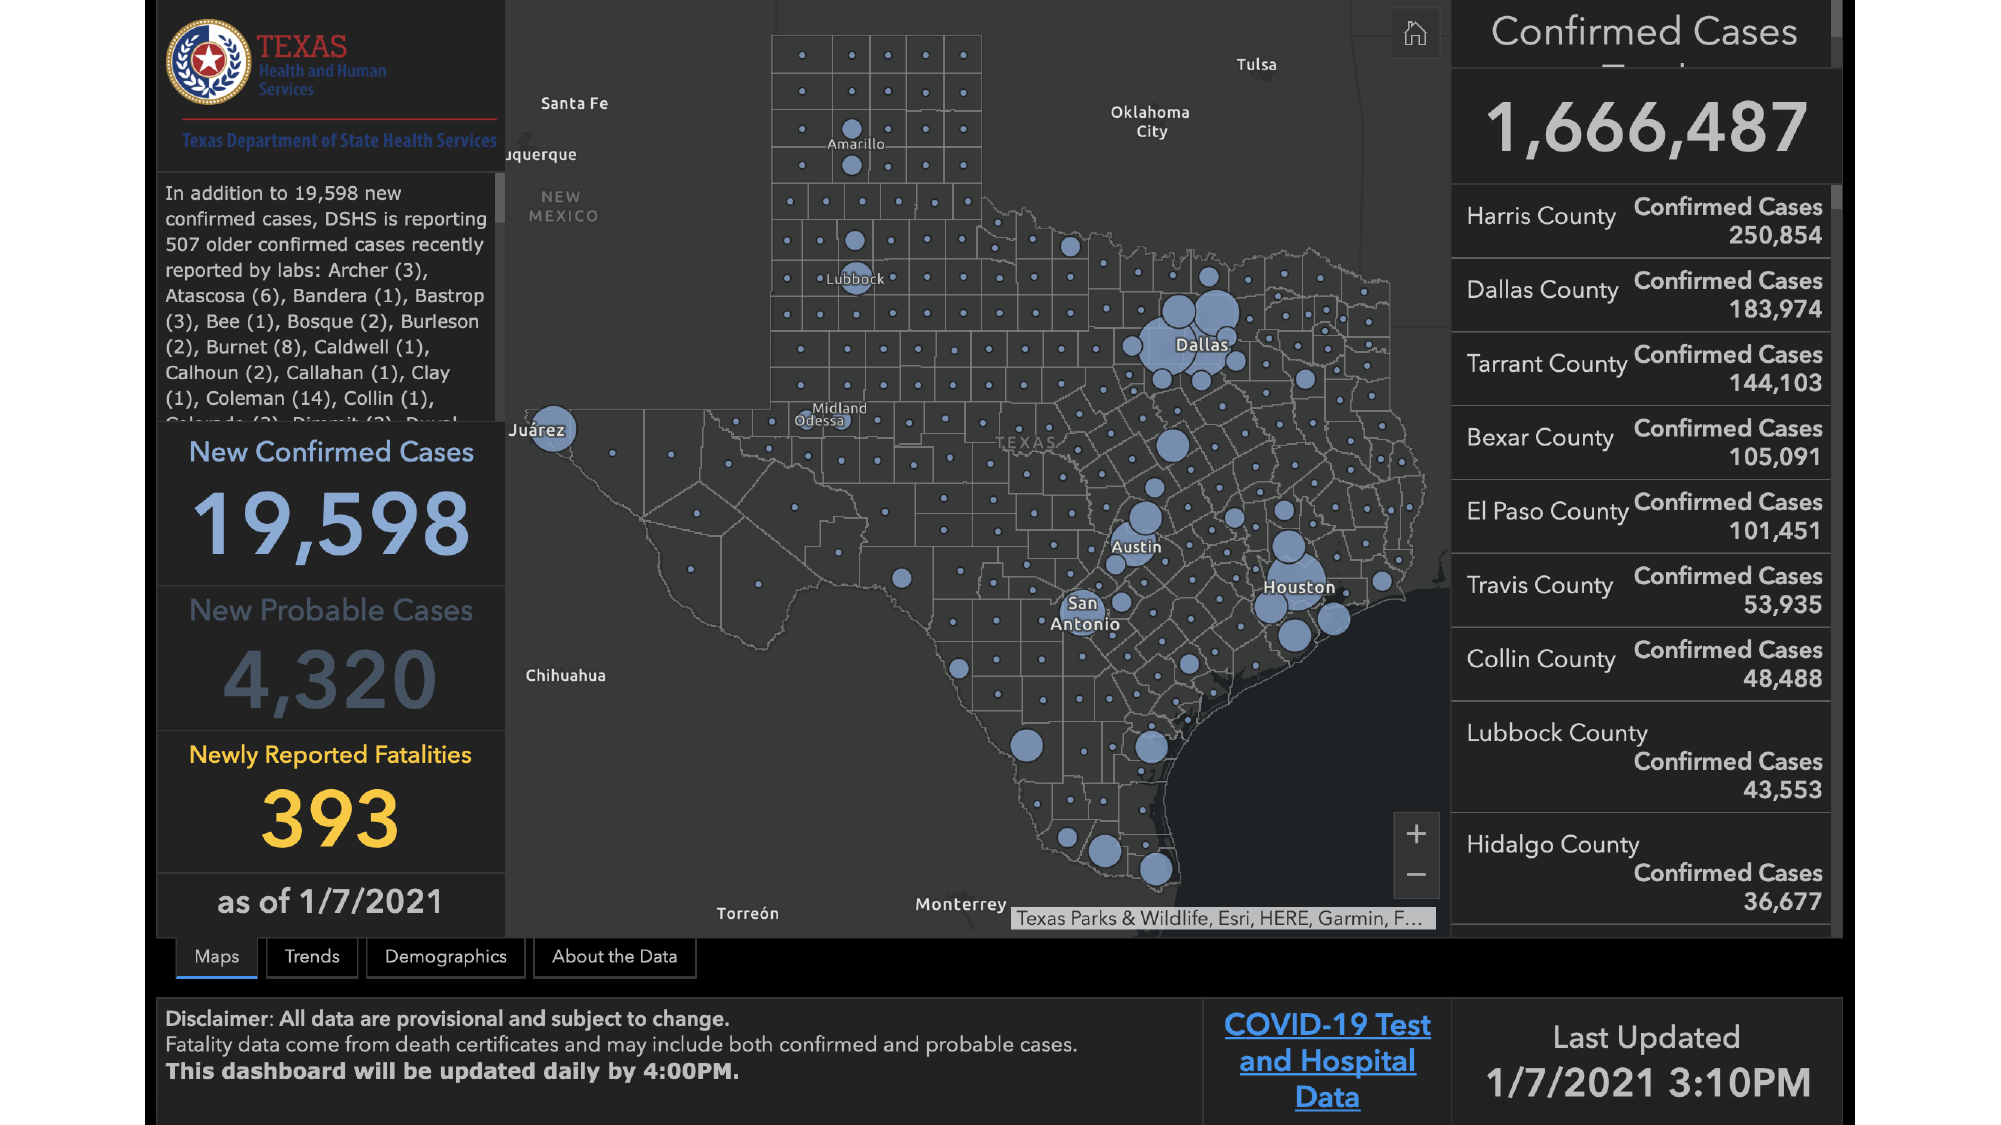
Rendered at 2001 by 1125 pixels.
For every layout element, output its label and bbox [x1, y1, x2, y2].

picture [145, 0, 1855, 1125]
